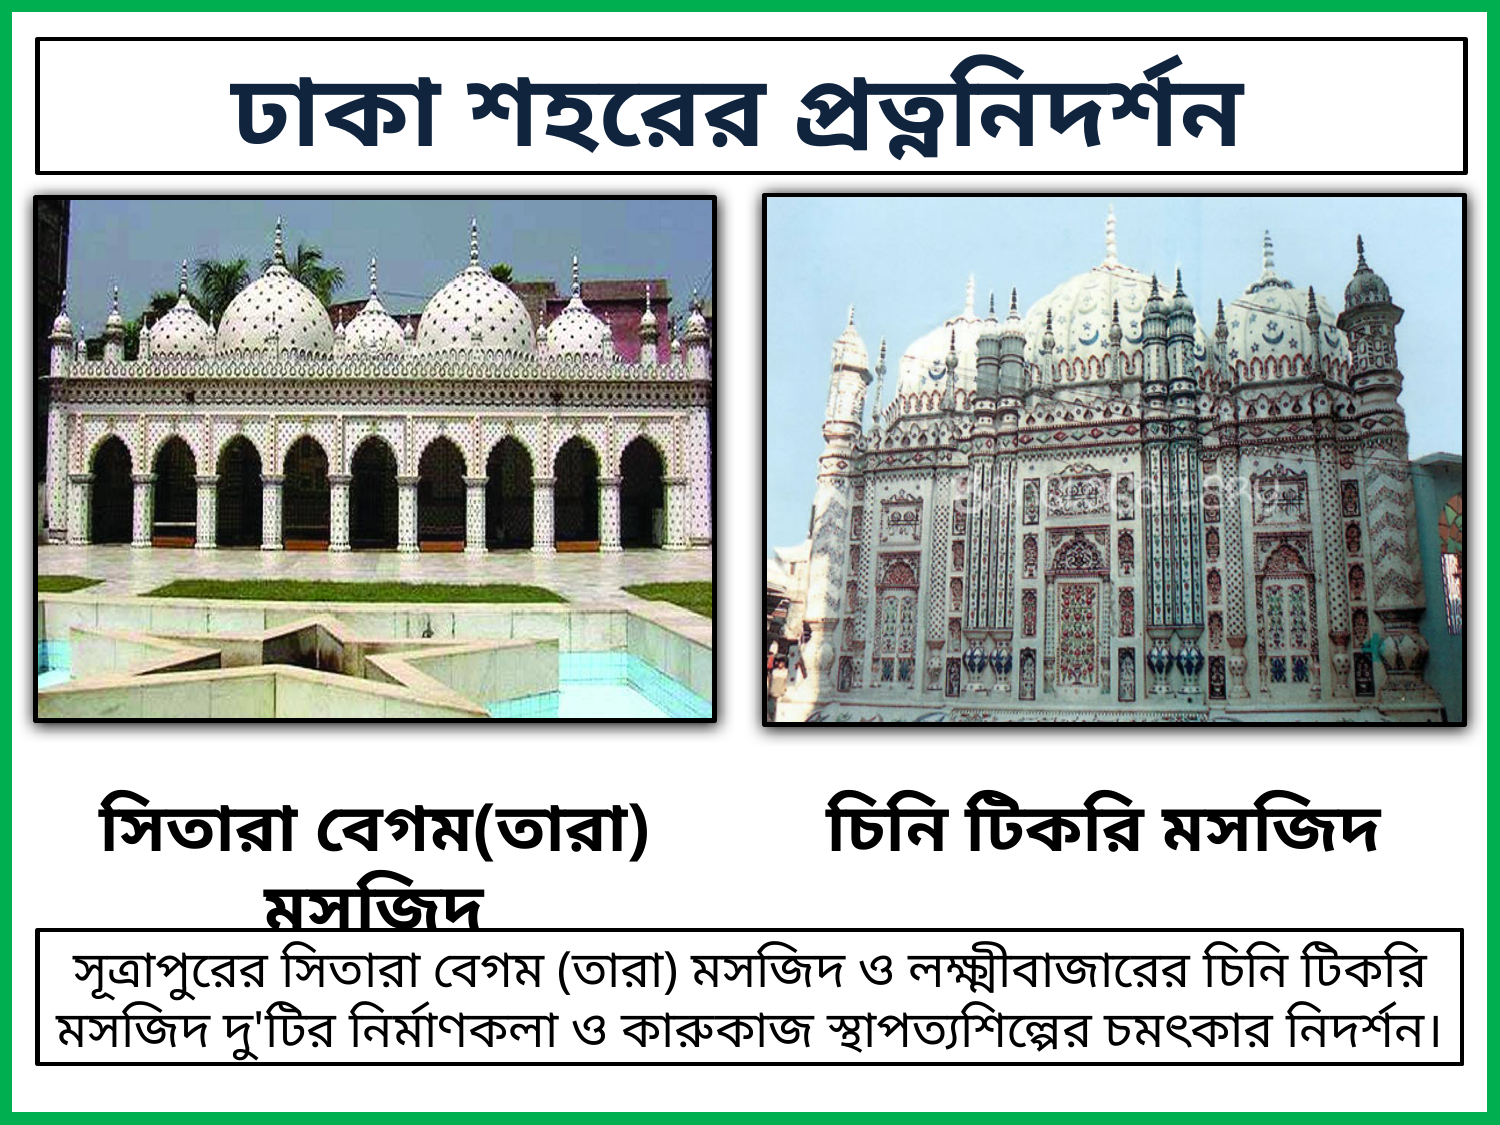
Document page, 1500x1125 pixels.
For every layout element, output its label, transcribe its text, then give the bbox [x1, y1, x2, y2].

picture [766, 197, 1463, 723]
text_box সূত্রাপুরের সিতারা বেগম (তারা) মসজিদ ও লক্ষ্মীবাজারের চিনি টিকরি মসজিদ দু'টির নির্মাণকলা ও কারুকাজ স্থাপত্যশিল্পের চমৎকার নিদর্শন। [35, 928, 1464, 1066]
text_box চিনি টিকরি মসজিদ [750, 777, 1458, 873]
picture [37, 199, 713, 719]
text_box সিতারা বেগম(তারা) মসজিদ [37, 777, 713, 952]
text_box ঢাকা শহরের প্রত্ননিদর্শন [35, 37, 1468, 175]
